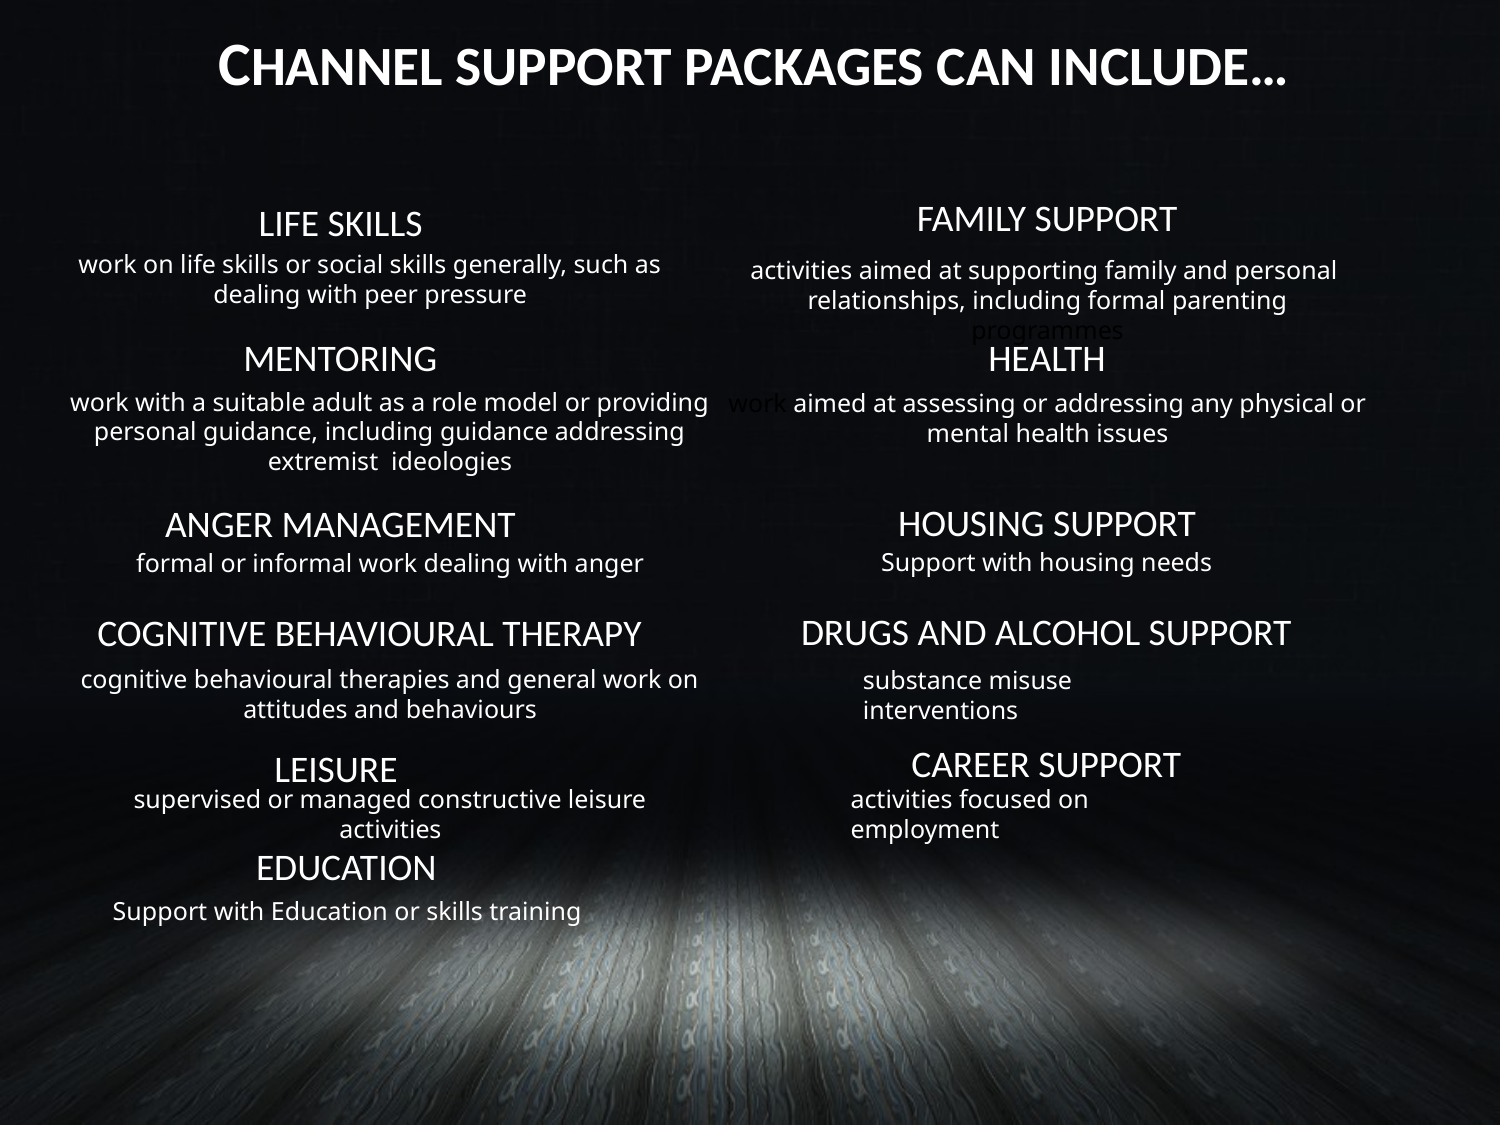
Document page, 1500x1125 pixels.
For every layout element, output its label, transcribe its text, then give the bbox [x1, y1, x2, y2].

text_box Support with Education or skills training [111, 893, 590, 925]
text_box activities focused on employment [849, 782, 1244, 844]
text_box supervised or managed constructive leisure activities [90, 782, 689, 844]
text_box EDUCATION [241, 836, 453, 896]
text_box HOUSING SUPPORT [883, 491, 1211, 552]
text_box FAMILY SUPPORT [902, 187, 1193, 247]
text_box formal or informal work dealing with anger [104, 545, 675, 578]
picture [0, 0, 1500, 1125]
text_box substance misuse interventions [861, 662, 1232, 725]
text_box cognitive behavioural therapies and general work on attitudes and behaviours [74, 662, 705, 724]
text_box work on life skills or social skills generally, such as dealing with peer pressure [55, 247, 685, 309]
text_box MENTORING [228, 326, 453, 387]
text_box activities aimed at supporting family and personal relationships, including formal parenting programmes [736, 252, 1359, 344]
text_box LIFE SKILLS [243, 191, 438, 252]
text_box work with a suitable adult as a role model or providing personal guidance, including guidance addressing extremist ideologies [55, 384, 724, 476]
text_box DRUGS AND ALCOHOL SUPPORT [786, 600, 1307, 661]
text_box Support with housing needs [714, 545, 1379, 577]
text_box HEALTH [973, 326, 1121, 387]
text_box ANGER MANAGEMENT [150, 492, 531, 553]
text_box COGNITIVE BEHAVIOURAL THERAPY [82, 601, 658, 662]
text_box LEISURE [259, 737, 413, 798]
title CHANNEL SUPPORT PACKAGES CAN INCLUDE… [41, 30, 1468, 110]
text_box work aimed at assessing or addressing any physical or mental health issues [715, 386, 1379, 448]
text_box CAREER SUPPORT [896, 732, 1197, 793]
